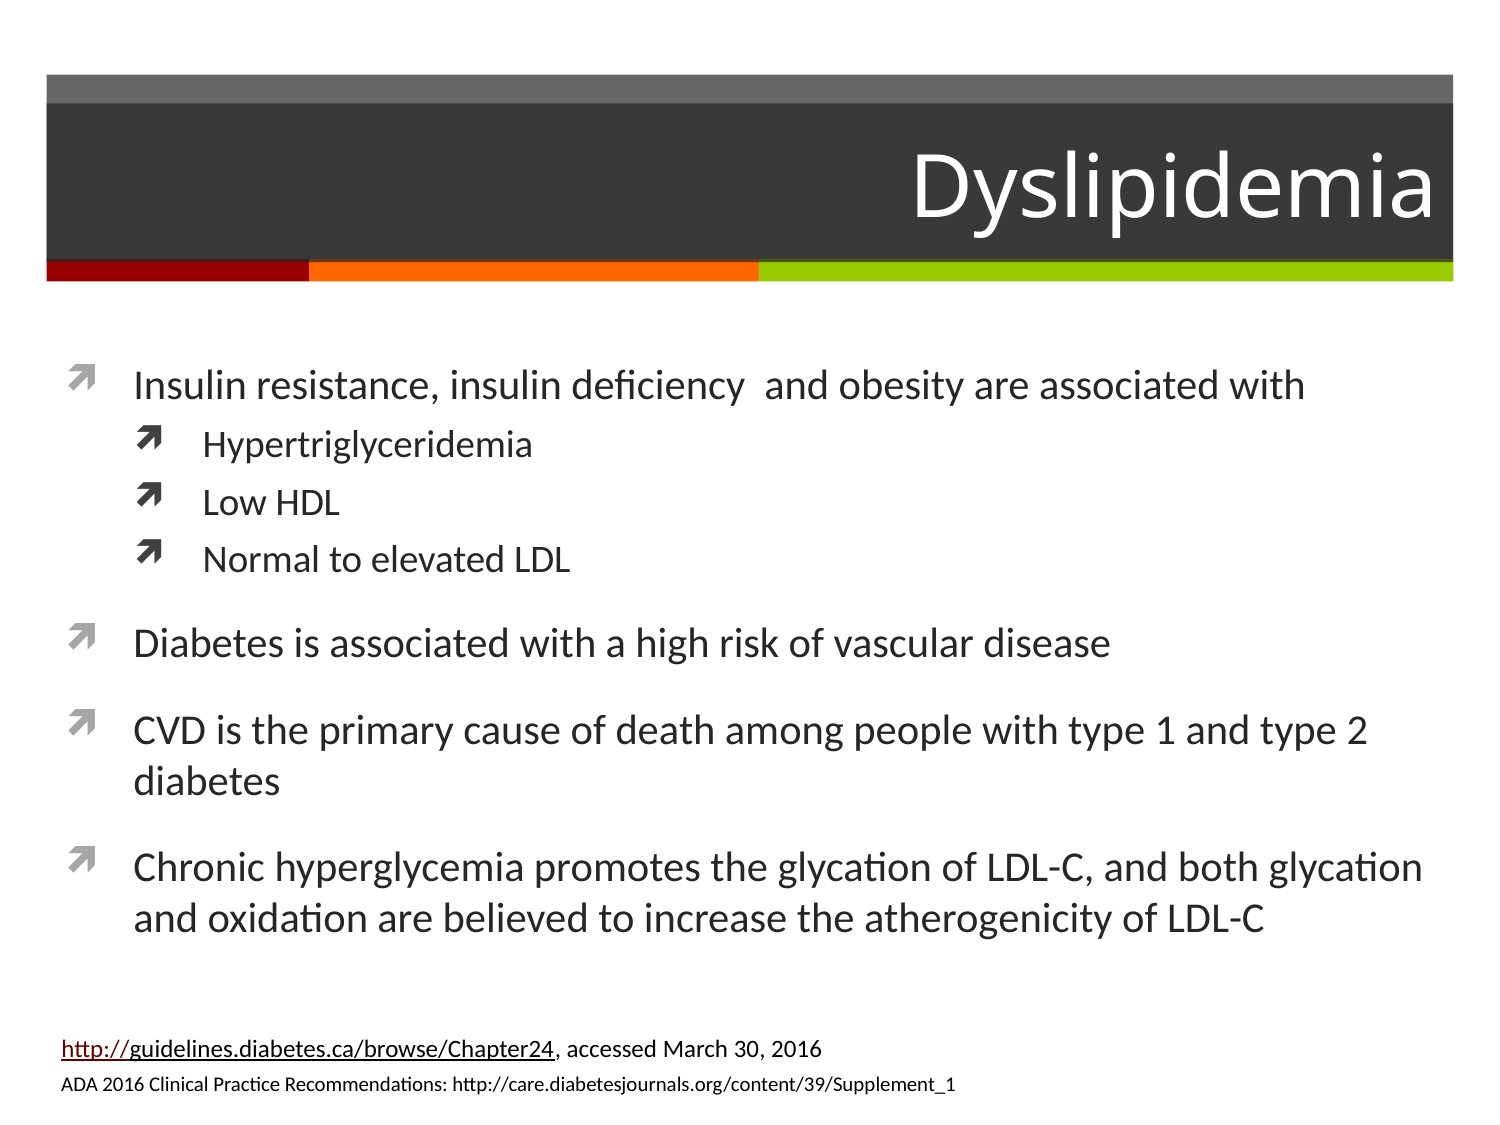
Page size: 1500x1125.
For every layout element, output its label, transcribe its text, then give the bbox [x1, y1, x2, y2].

list Insulin resistance, insulin deficiency and obesity are associated with Hypertriglyceridemia Low HDL Normal to elevated LDL Diabetes is associated with a high risk of vascular disease CVD is the primary cause of death among people with type 1 and type 2 diabetes Chronic hyperglycemia promotes the glycation of LDL-C, and both glycation and oxidation are believed to increase the atherogenicity of LDL-C [50, 350, 1454, 1005]
text_box ADA 2016 Clinical Practice Recommendations: http://care.diabetesjournals.org/content/39/Supplement_1 [46, 1062, 1247, 1103]
text_box http://guidelines.diabetes.ca/browse/Chapter24, accessed March 30, 2016 [46, 1024, 1350, 1100]
title Dyslipidemia [46, 103, 1454, 263]
